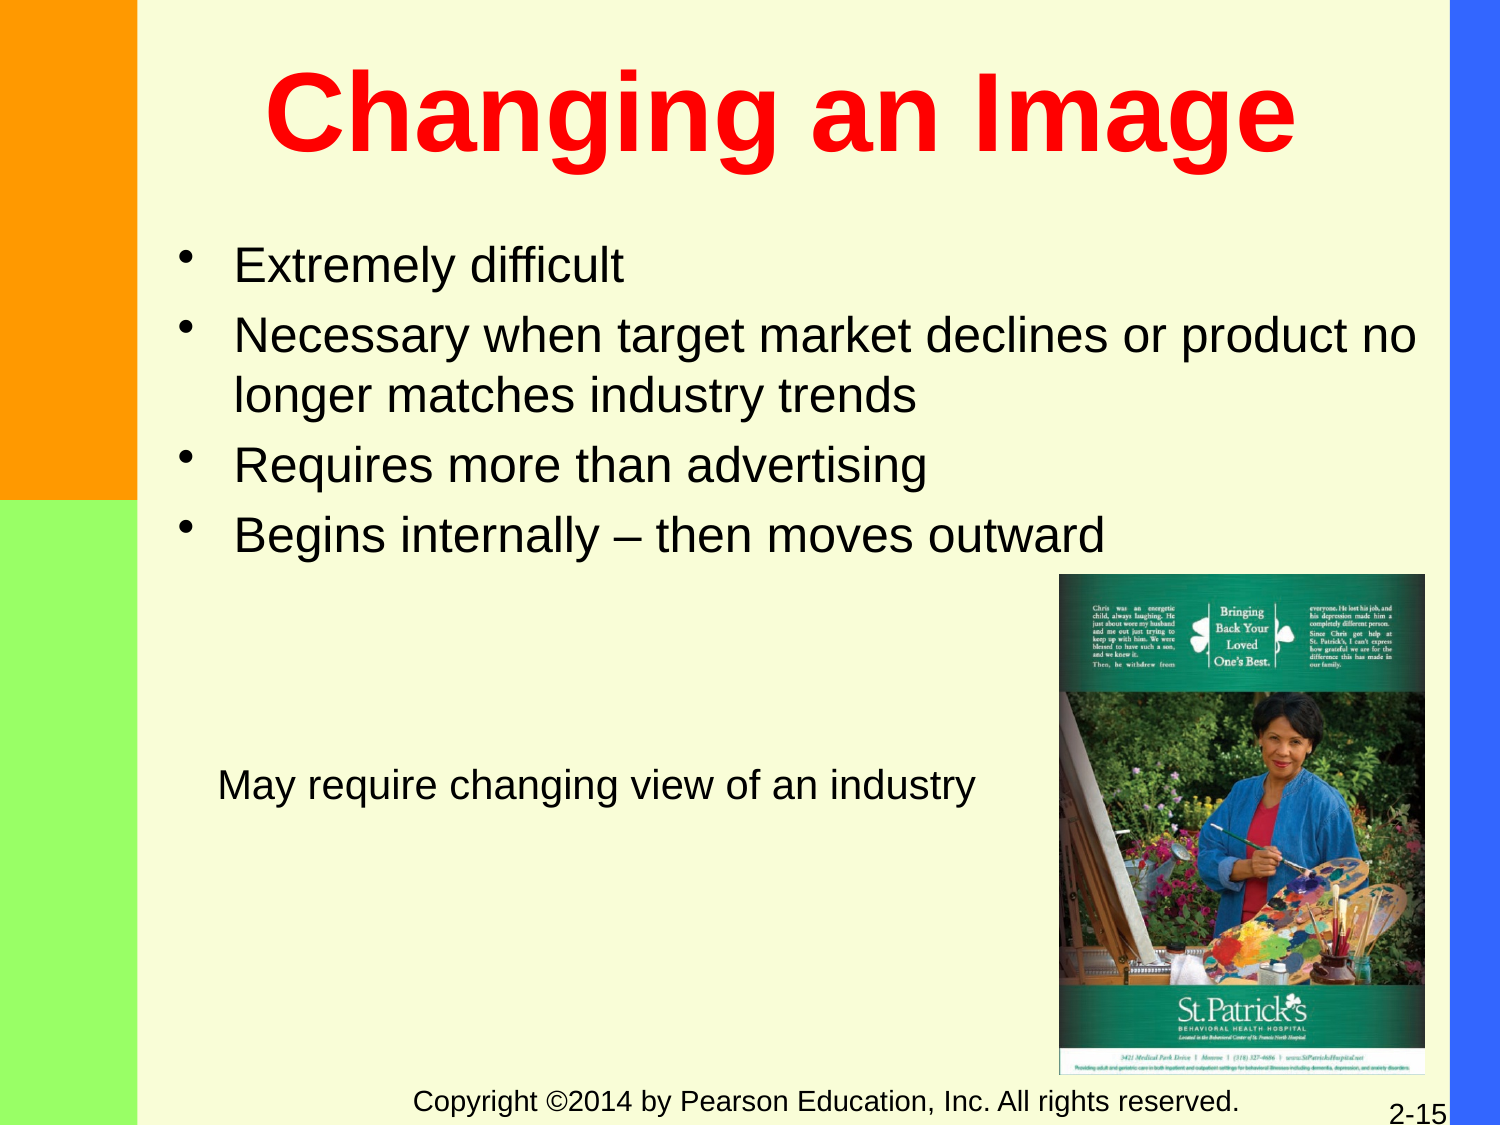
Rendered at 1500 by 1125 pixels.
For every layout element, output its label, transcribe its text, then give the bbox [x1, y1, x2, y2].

text_box May require changing view of an industry [202, 750, 992, 815]
text_box [0, 0, 138, 500]
slide_number 2-15 [1149, 1087, 1449, 1125]
footer Copyright ©2014 by Pearson Education, Inc. All rights reserved. [274, 1074, 1388, 1125]
title Changing an Image [138, 37, 1449, 176]
text_box [0, 500, 138, 1125]
picture [1058, 574, 1426, 1076]
list Extremely difficult Necessary when target market declines or product no longer matches industry trends Requires more than advertising Begins internally – then moves outward [162, 224, 1449, 601]
text_box [1449, 0, 1500, 1125]
